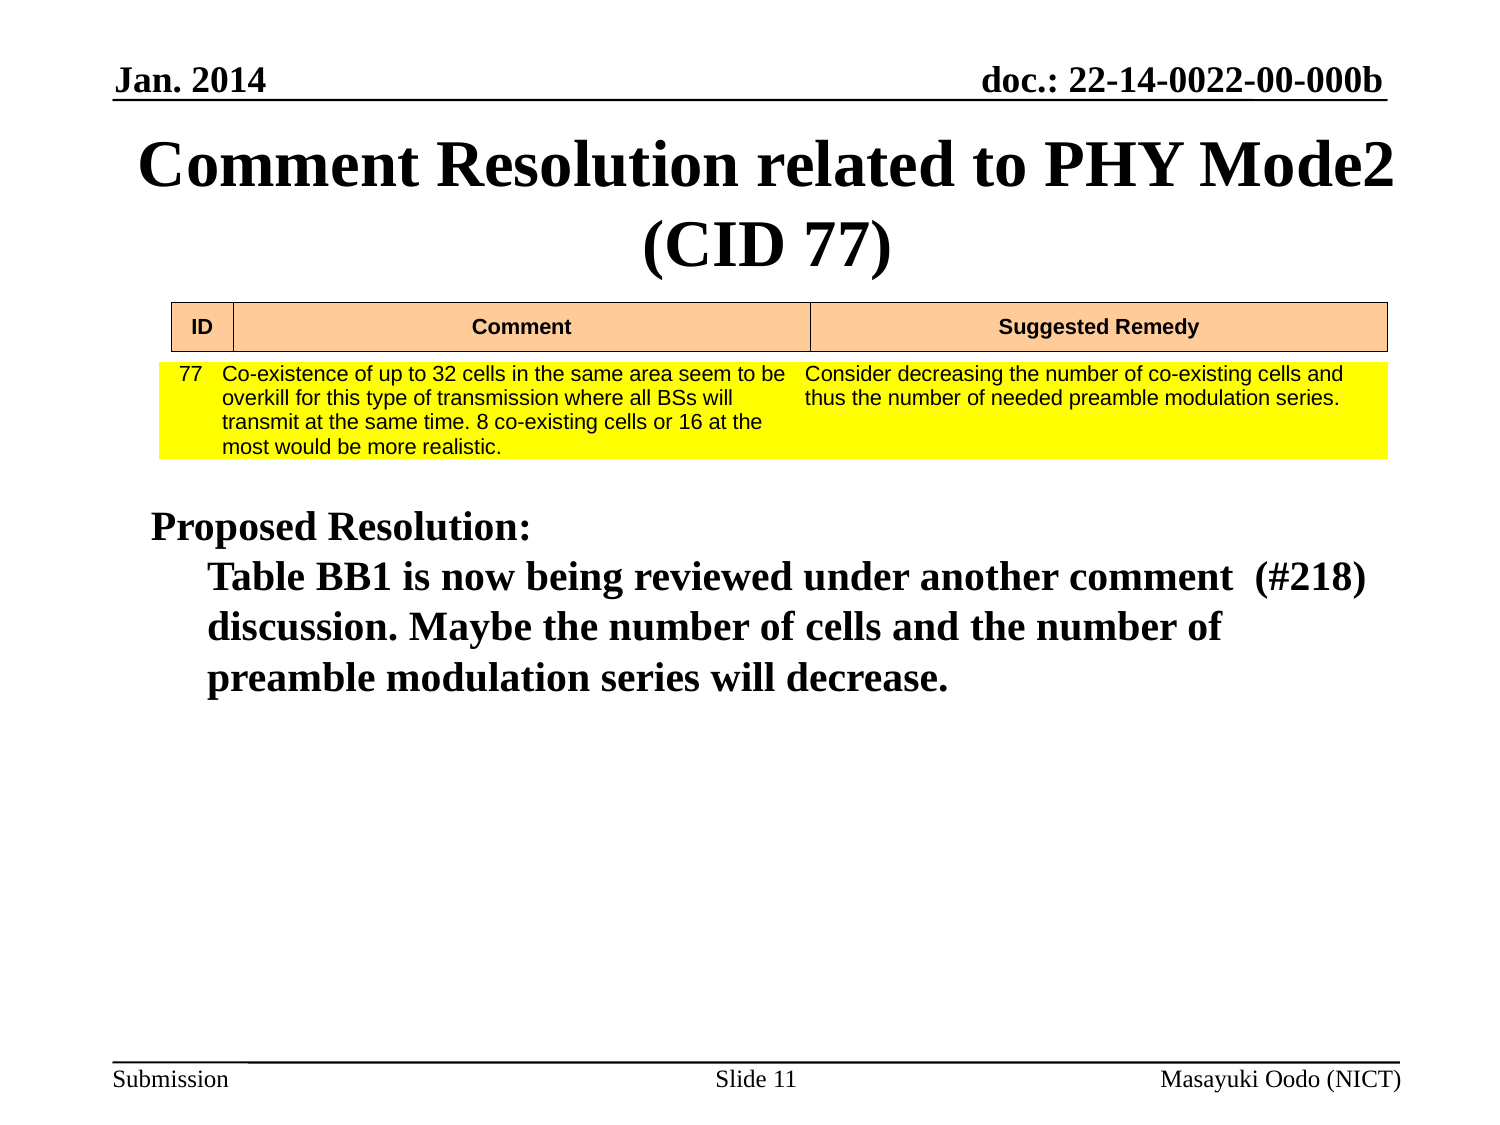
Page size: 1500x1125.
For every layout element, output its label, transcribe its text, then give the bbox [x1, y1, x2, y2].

table_header Comment [234, 303, 810, 351]
footer Masayuki Oodo (NICT) [1157, 1061, 1402, 1093]
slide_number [114, 54, 269, 101]
table_header Co-existence of up to 32 cells in the same area seem to be overkill for this type of transmission where all BSs will transmit at the same time. 8 co-existing cells or 16 at the most would be more realistic. [222, 362, 805, 459]
table_header 77 [159, 362, 222, 459]
table_header Consider decreasing the number of co-existing cells and thus the number of needed preamble modulation series. [805, 362, 1388, 459]
title Comment Resolution related to PHY Mode2 (CID 77) [112, 112, 1424, 288]
list Proposed Resolution: Table BB1 is now being reviewed under another comment (#218) discussion. Maybe the number of cells and the number of preamble modulation series will decrease. [135, 491, 1411, 681]
table_header Suggested Remedy [811, 303, 1387, 351]
table_header ID [172, 303, 233, 351]
slide_number Slide 11 [712, 1061, 800, 1093]
